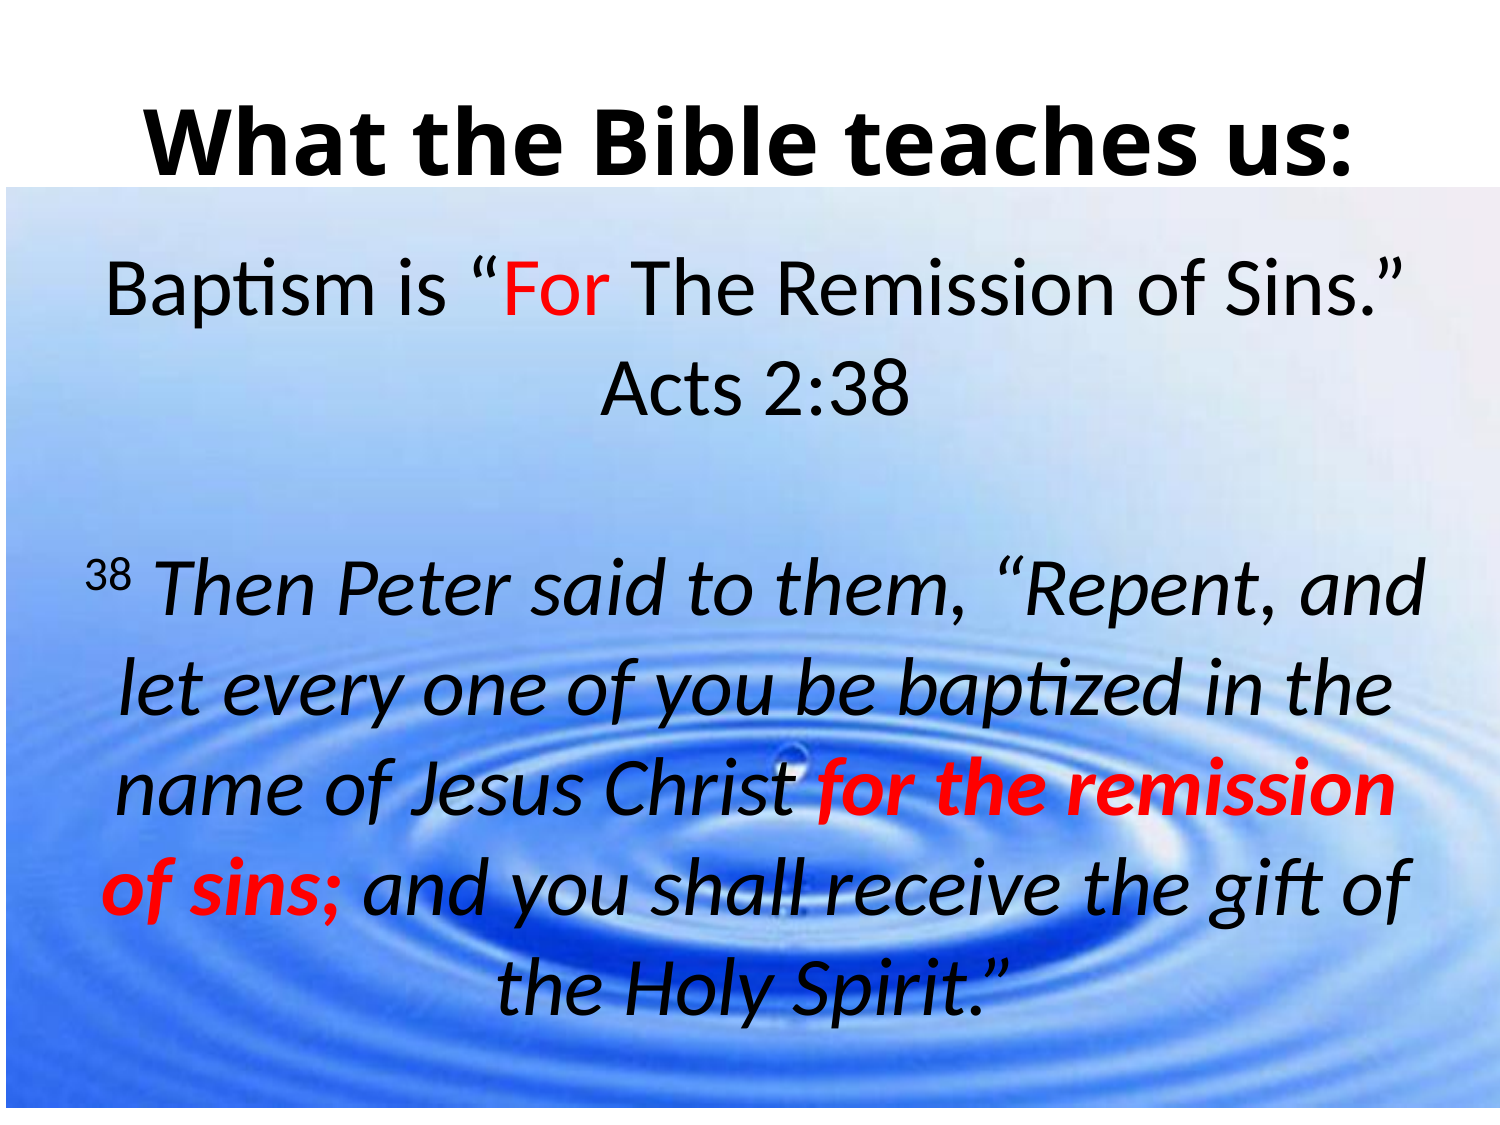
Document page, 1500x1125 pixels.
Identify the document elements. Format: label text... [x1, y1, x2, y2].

picture [5, 187, 1500, 1108]
title What the Bible teaches us: [75, 45, 1425, 185]
